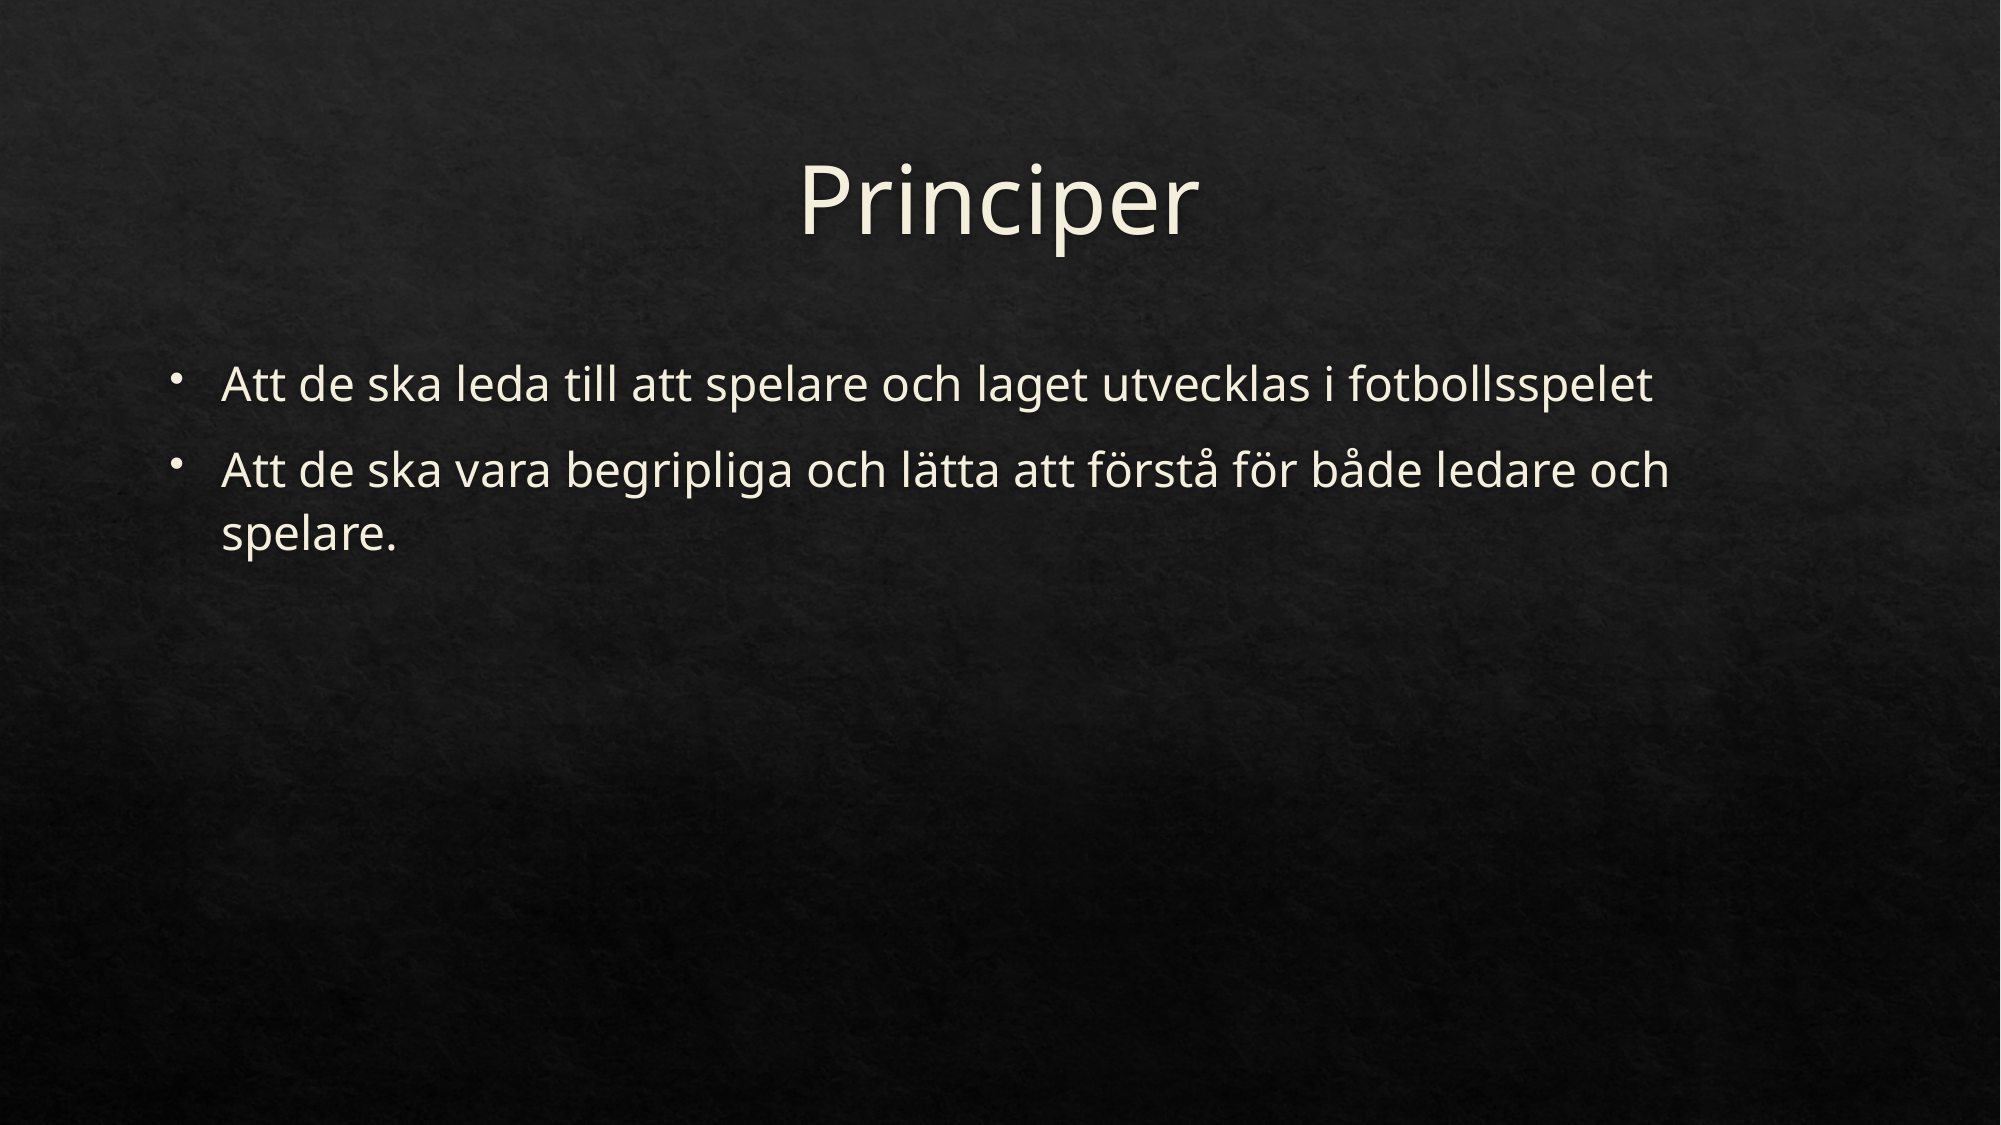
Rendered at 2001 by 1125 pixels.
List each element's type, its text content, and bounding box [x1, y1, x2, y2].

title Principer [149, 99, 1849, 307]
list Att de ska leda till att spelare och laget utvecklas i fotbollsspelet Att de ska vara begripliga och lätta att förstå för både ledare och spelare. [149, 340, 1849, 950]
